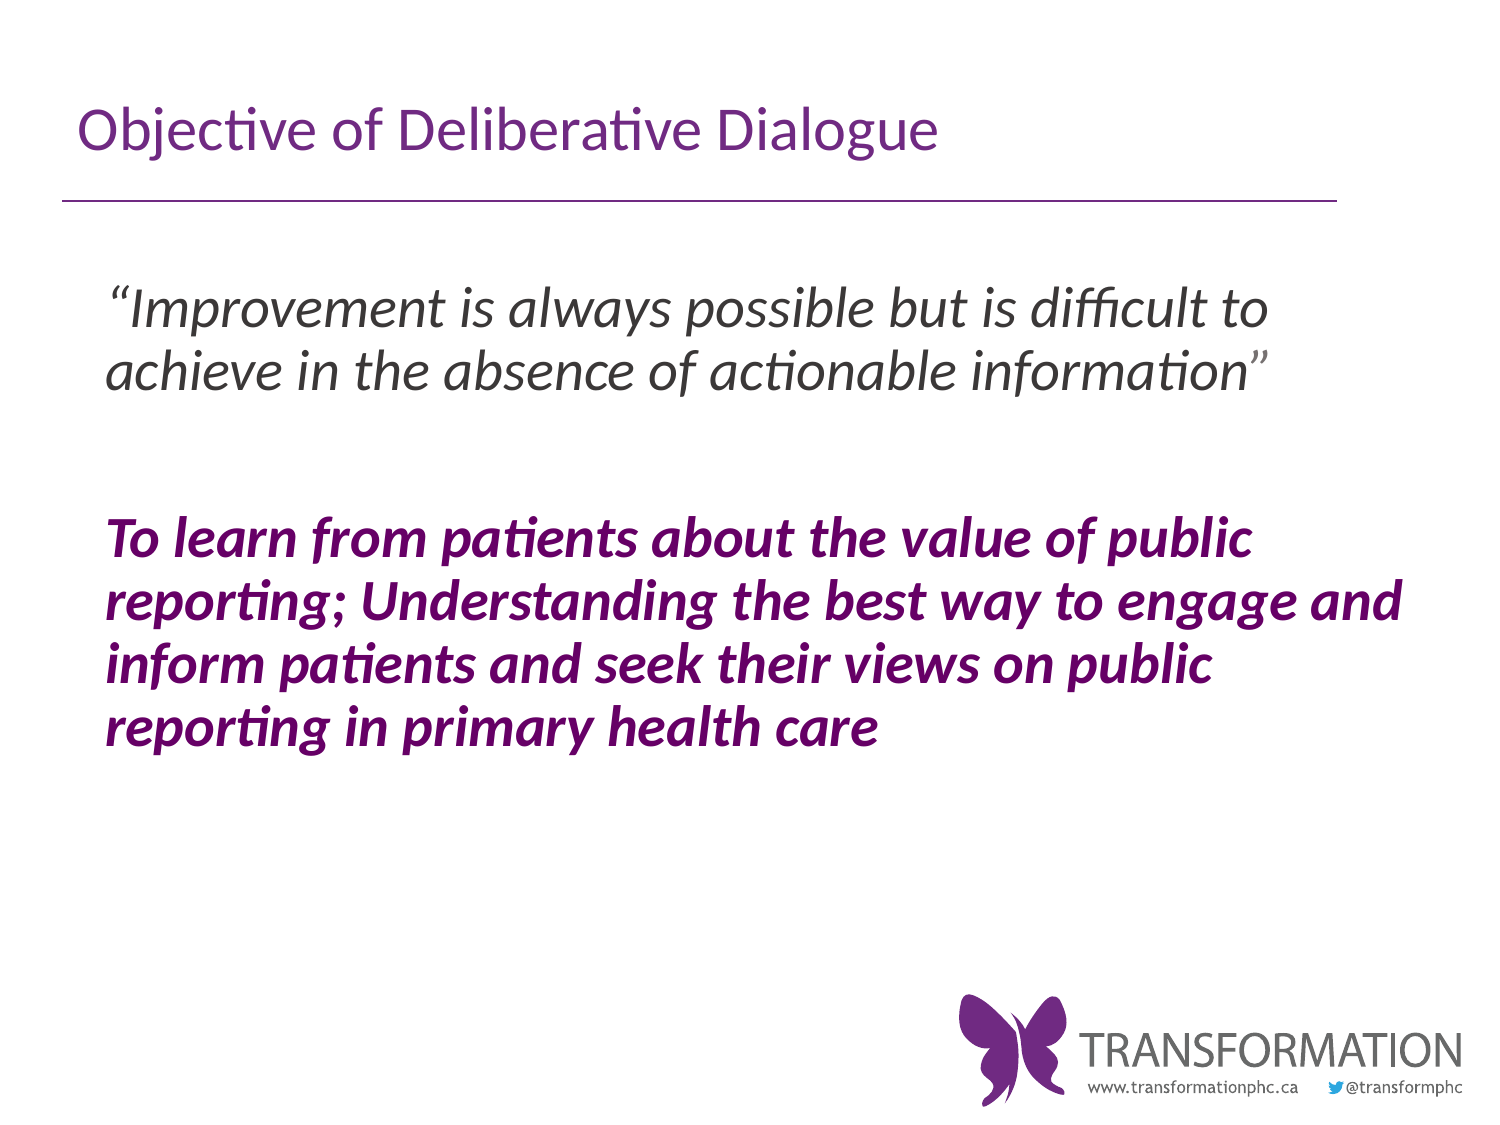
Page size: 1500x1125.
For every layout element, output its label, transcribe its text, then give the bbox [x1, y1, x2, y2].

list “Improvement is always possible but is difficult to achieve in the absence of actionable information” To learn from patients about the value of public reporting; Understanding the best way to engage and inform patients and seek their views on public reporting in primary health care [90, 270, 1440, 805]
title Objective of Deliberative Dialogue [63, 63, 1443, 198]
